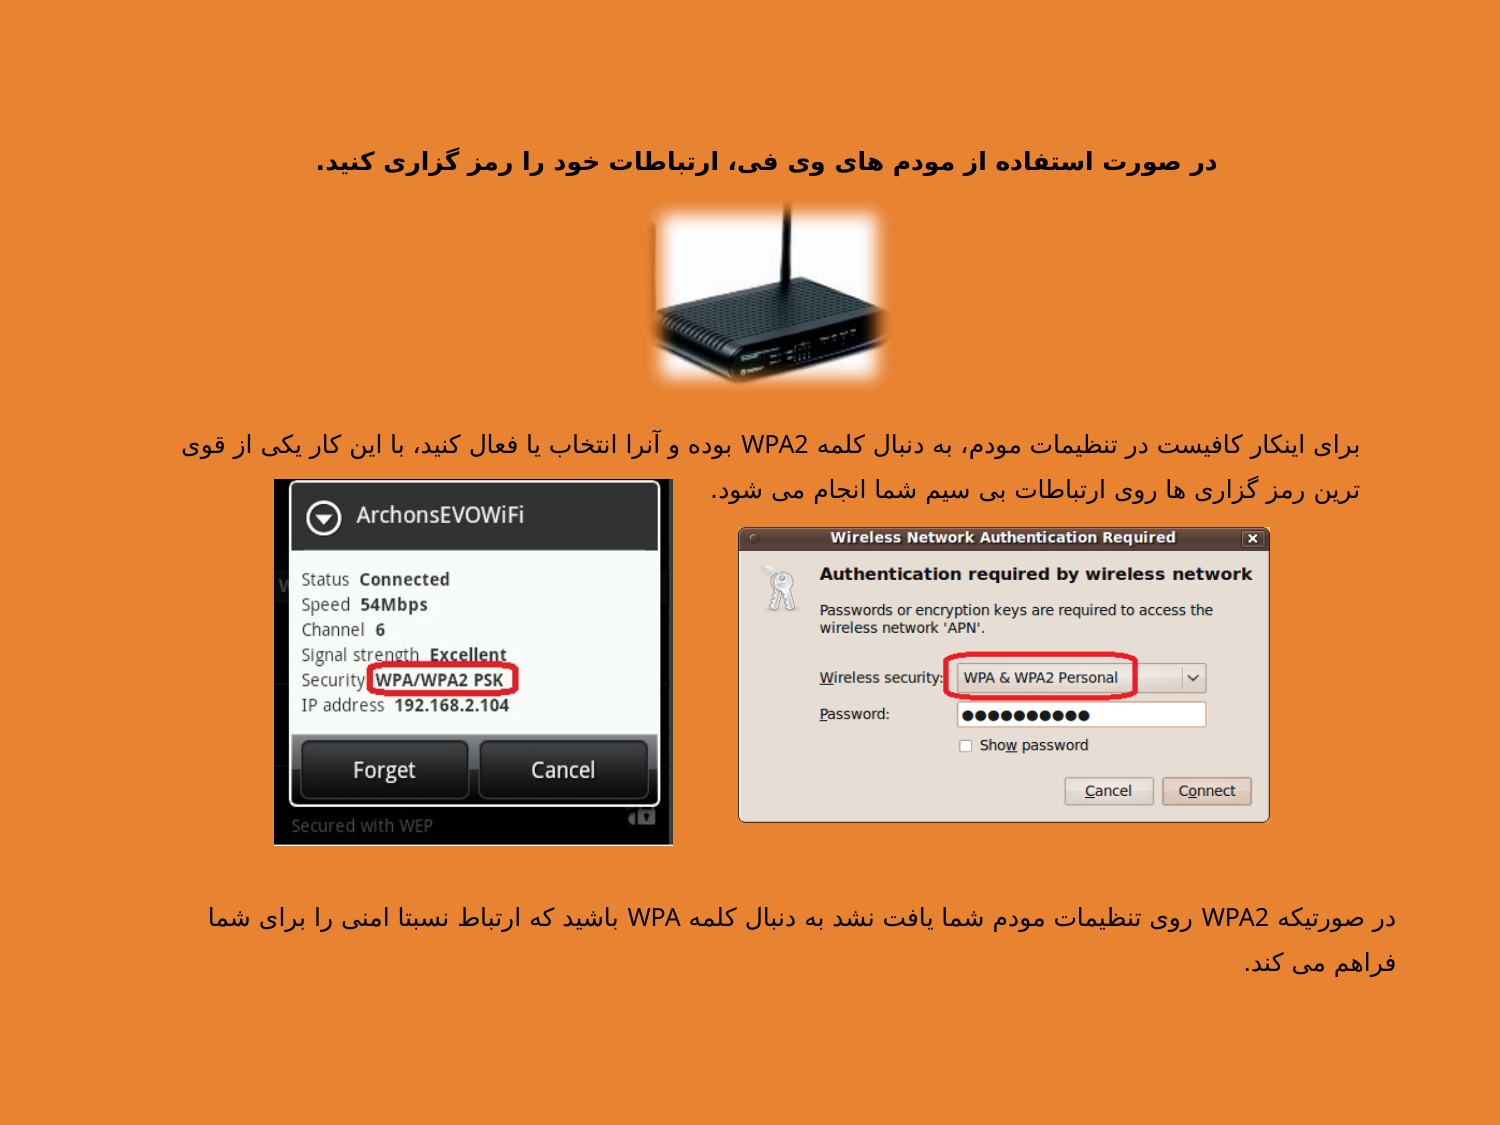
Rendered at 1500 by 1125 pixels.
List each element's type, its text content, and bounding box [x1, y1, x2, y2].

picture [737, 526, 1270, 823]
text_box در صورتیکه WPA2 روی تنظیمات مودم شما یافت نشد به دنبال کلمه WPA باشید که ارتباط نسبتا امنی را برای شما فراهم می کند. [123, 879, 1412, 984]
picture [643, 196, 895, 396]
text_box در صورت استفاده از مودم های وی فی، ارتباطات خود را رمز گزاری کنید. [289, 137, 1234, 183]
picture [274, 479, 674, 847]
text_box برای اینکار کافیست در تنظیمات مودم، به دنبال کلمه WPA2 بوده و آنرا انتخاب یا فعال کنید، با این کار یکی از قوی ترین رمز گزاری ها روی ارتباطات بی سیم شما انجام می شود. [123, 406, 1376, 512]
